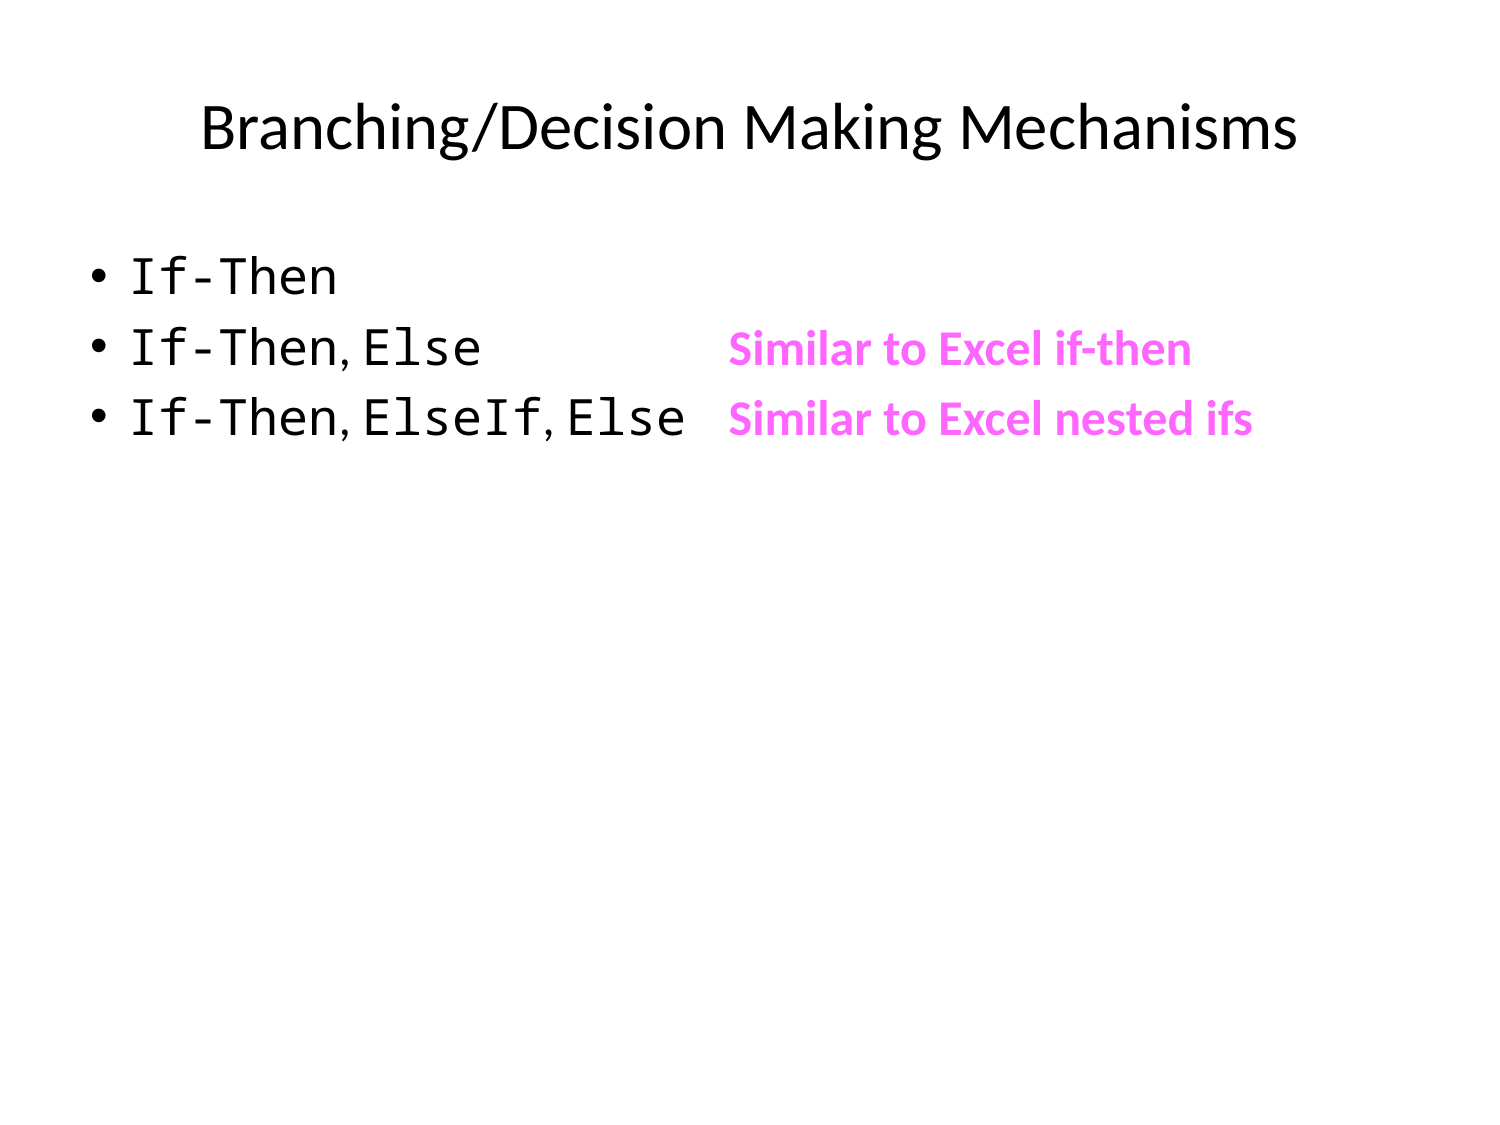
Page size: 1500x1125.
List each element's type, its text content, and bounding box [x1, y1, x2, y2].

list If-Then If-Then, Else Similar to Excel if-then If-Then, ElseIf, Else Similar to Excel nested ifs [75, 237, 1425, 1063]
title Branching/Decision Making Mechanisms [75, 45, 1425, 200]
